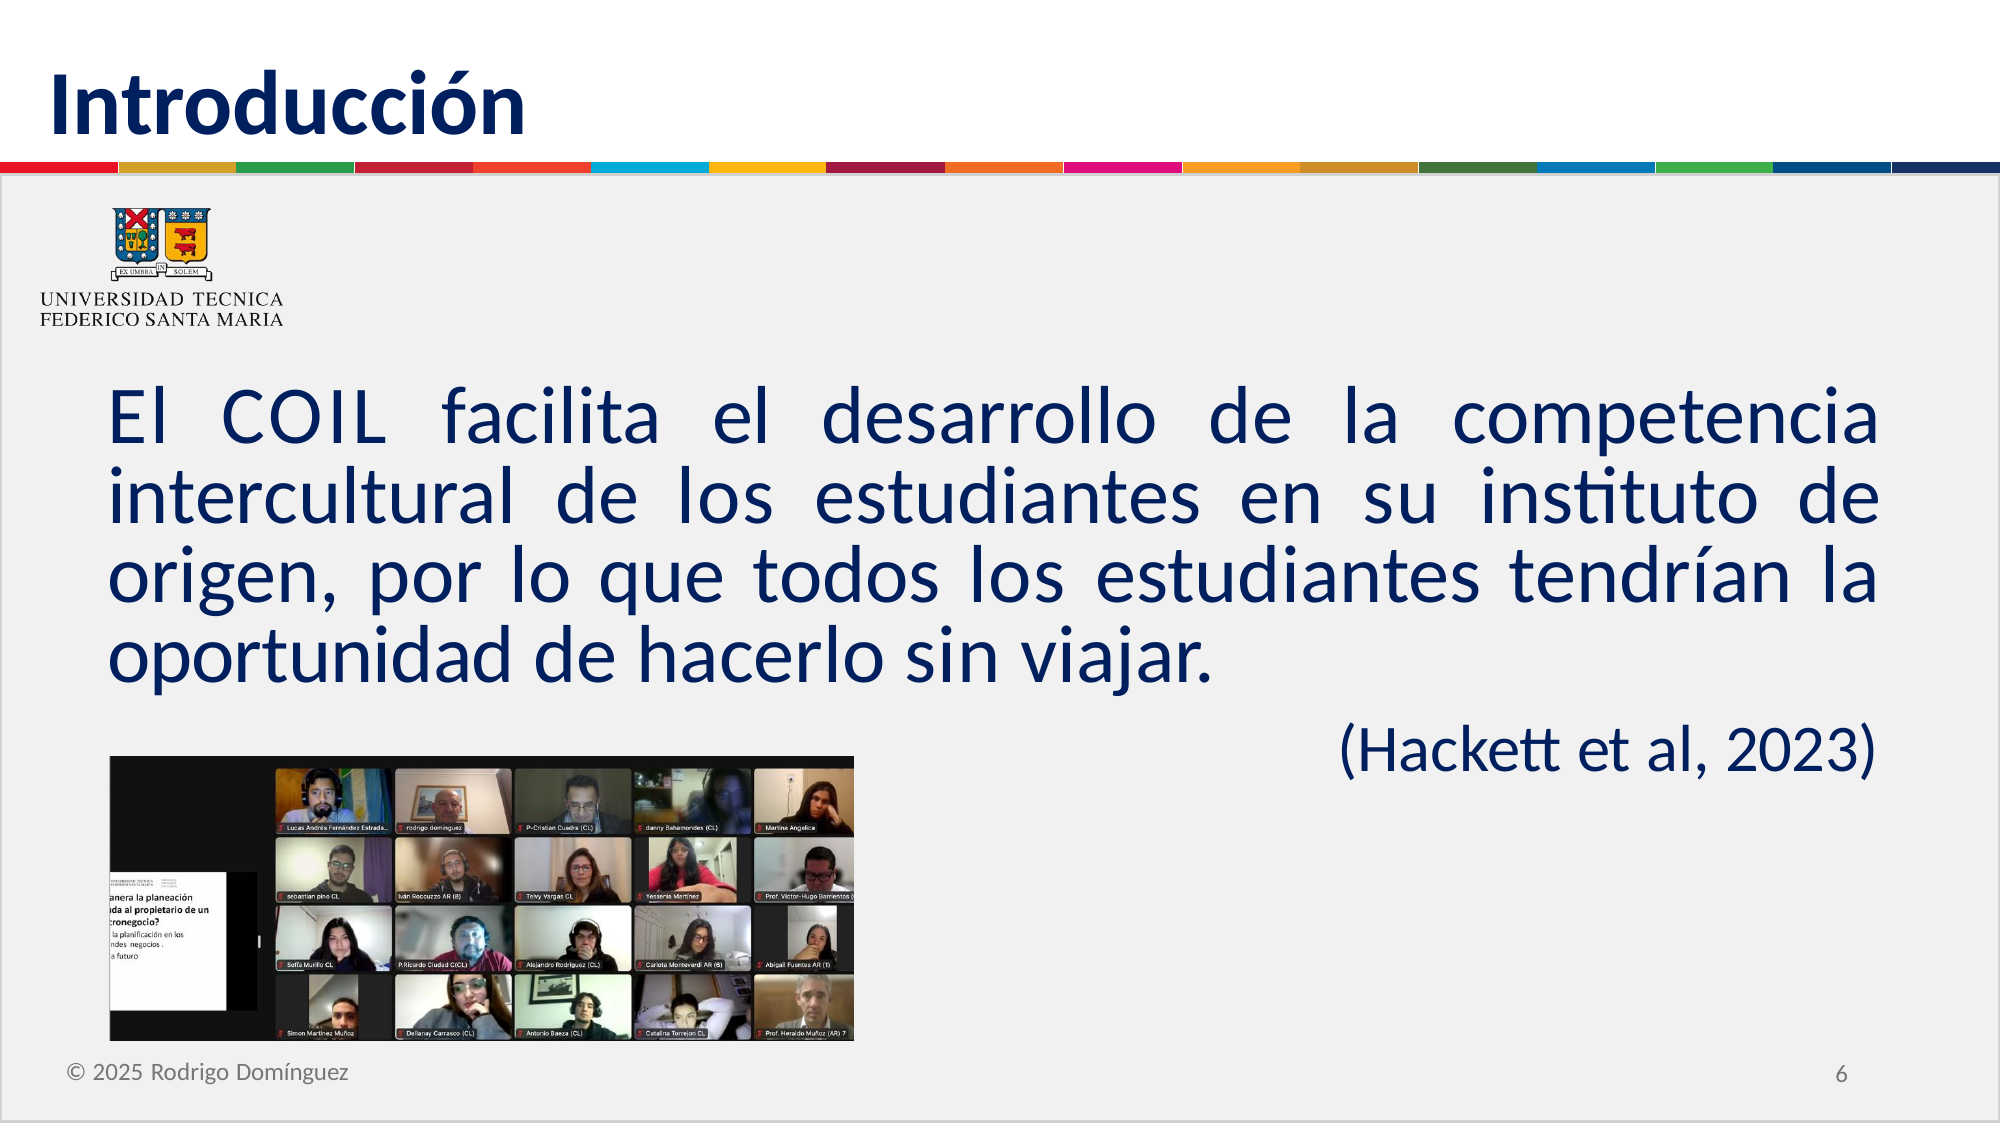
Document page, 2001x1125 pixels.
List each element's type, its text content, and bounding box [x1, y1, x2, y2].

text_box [32, 204, 854, 1041]
title Introducción [46, 40, 1954, 159]
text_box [0, 162, 2000, 1124]
